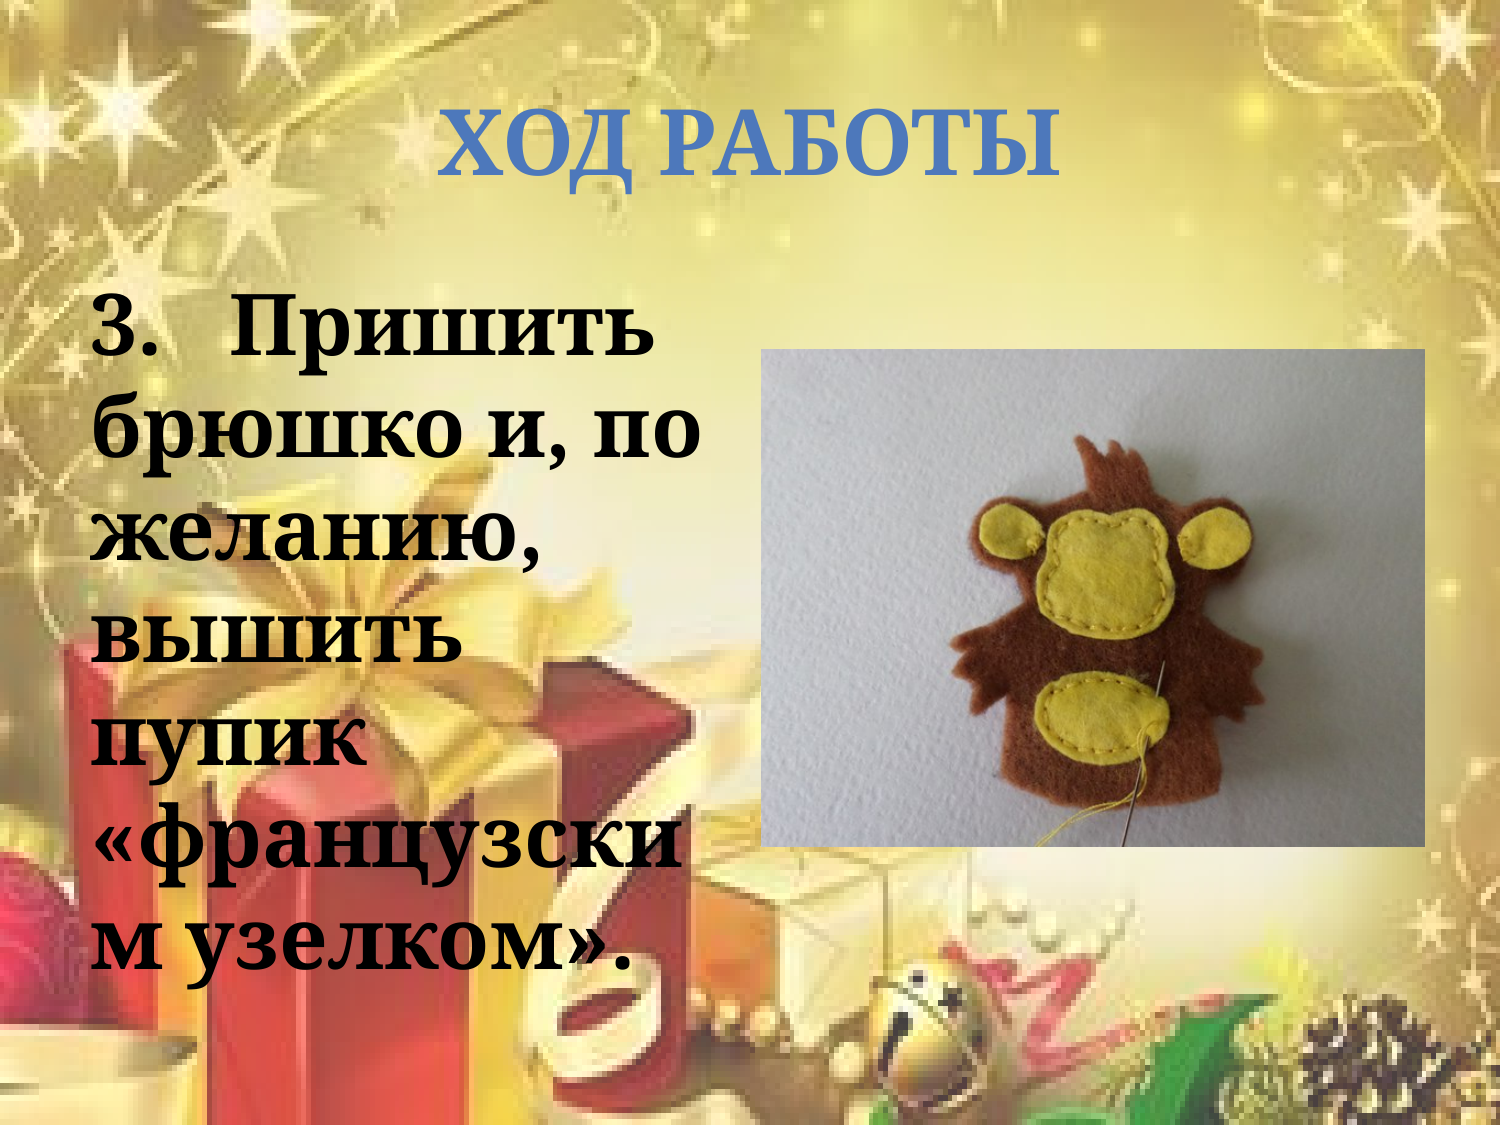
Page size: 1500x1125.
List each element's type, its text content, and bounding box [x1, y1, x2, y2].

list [761, 349, 1425, 847]
list 3. Пришить брюшко и, по желанию, вышить пупик «французским узелком». [75, 262, 738, 1005]
title Ход работы [75, 45, 1425, 233]
